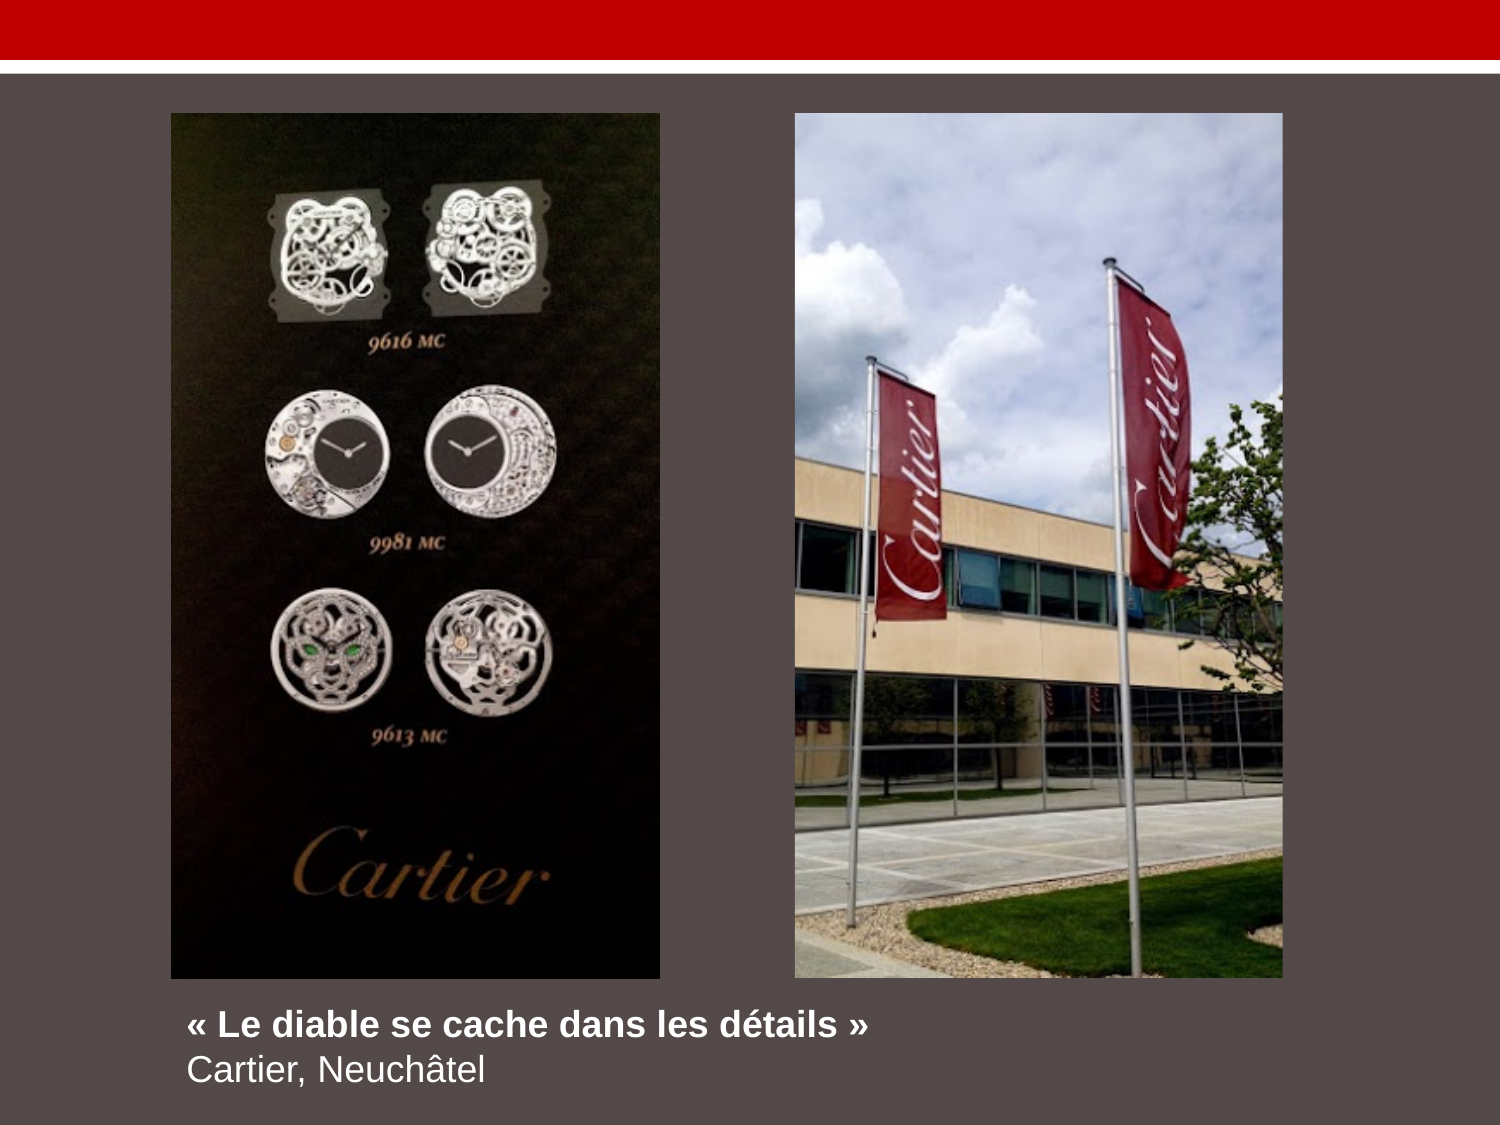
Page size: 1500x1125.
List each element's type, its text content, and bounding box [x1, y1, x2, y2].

picture [794, 113, 1283, 978]
picture [170, 113, 660, 980]
title « Le diable se cache dans les détails » Cartier, Neuchâtel [171, 987, 1079, 1102]
